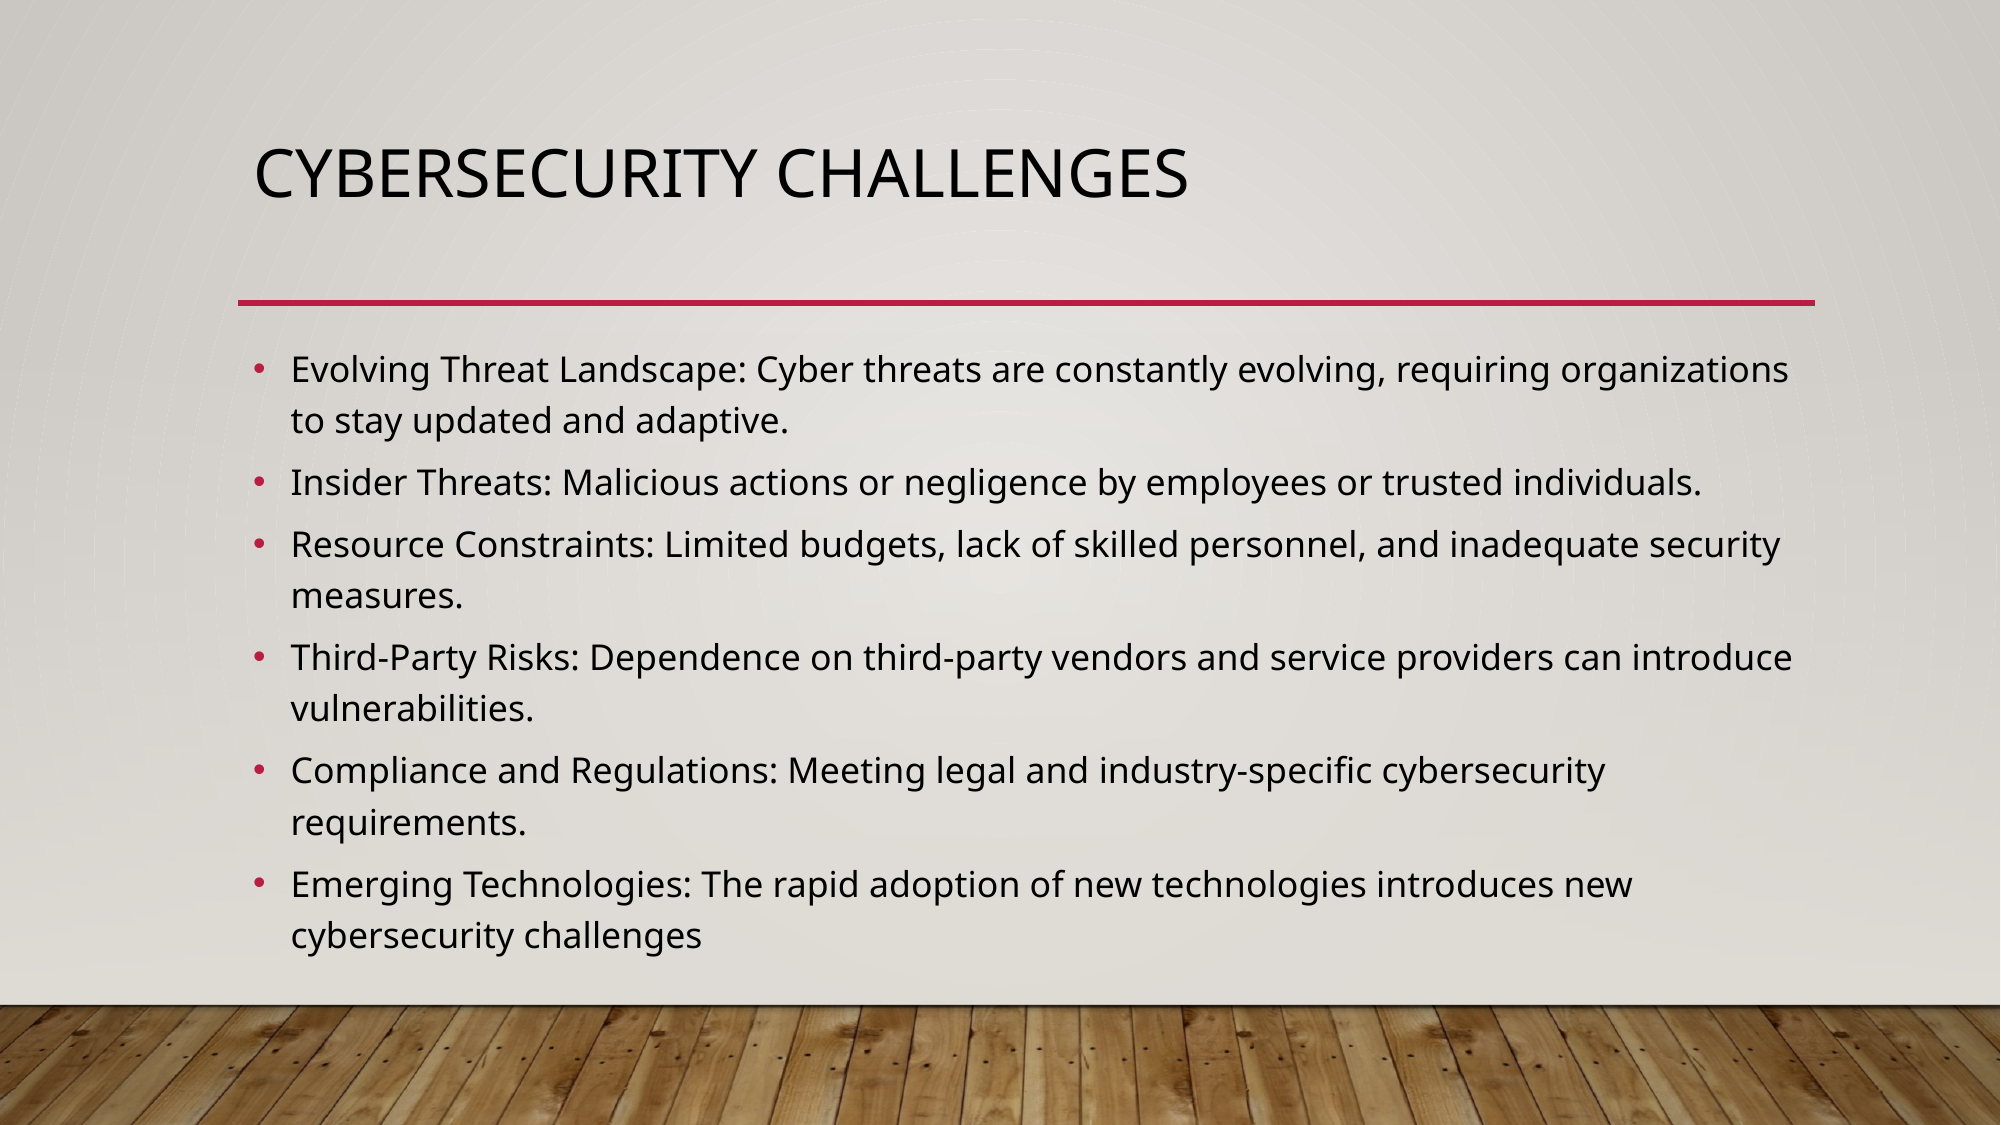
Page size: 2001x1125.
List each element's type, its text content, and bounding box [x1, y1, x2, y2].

picture [0, 1005, 2000, 1125]
title Cybersecurity Challenges [238, 131, 1814, 305]
list Evolving Threat Landscape: Cyber threats are constantly evolving, requiring organizations to stay updated and adaptive. Insider Threats: Malicious actions or negligence by employees or trusted individuals. Resource Constraints: Limited budgets, lack of skilled personnel, and inadequate security measures. Third-Party Risks: Dependence on third-party vendors and service providers can introduce vulnerabilities. Compliance and Regulations: Meeting legal and industry-specific cybersecurity requirements. Emerging Technologies: The rapid adoption of new technologies introduces new cybersecurity challenges [238, 330, 1814, 978]
